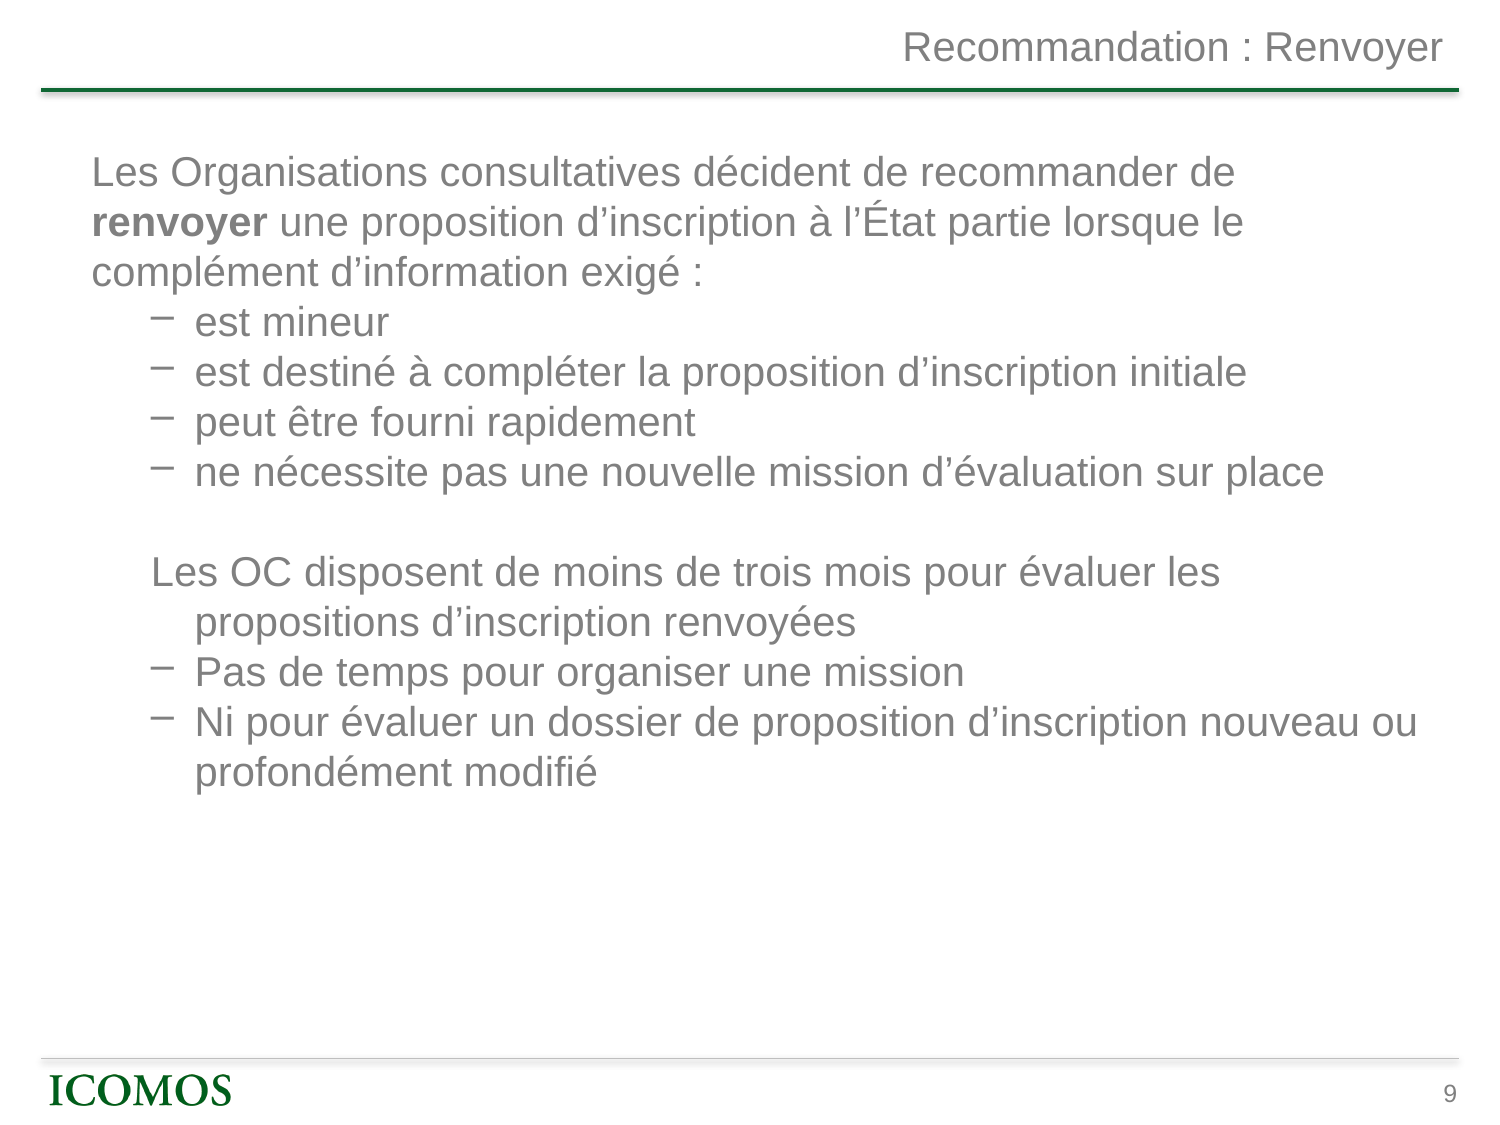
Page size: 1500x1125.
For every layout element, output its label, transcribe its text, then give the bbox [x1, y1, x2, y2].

slide_number 9 [1375, 1070, 1473, 1115]
text_box Les Organisations consultatives décident de recommander de renvoyer une proposition d’inscription à l’État partie lorsque le complément d’information exigé : est mineur est destiné à compléter la proposition d’inscription initiale peut être fourni rapidement ne nécessite pas une nouvelle mission d’évaluation sur place Les OC disposent de moins de trois mois pour évaluer les propositions d’inscription renvoyées Pas de temps pour organiser une mission Ni pour évaluer un dossier de proposition d’inscription nouveau ou profondément modifié [76, 137, 1436, 976]
picture [49, 1074, 231, 1106]
title Recommandation : Renvoyer [40, 0, 1459, 91]
